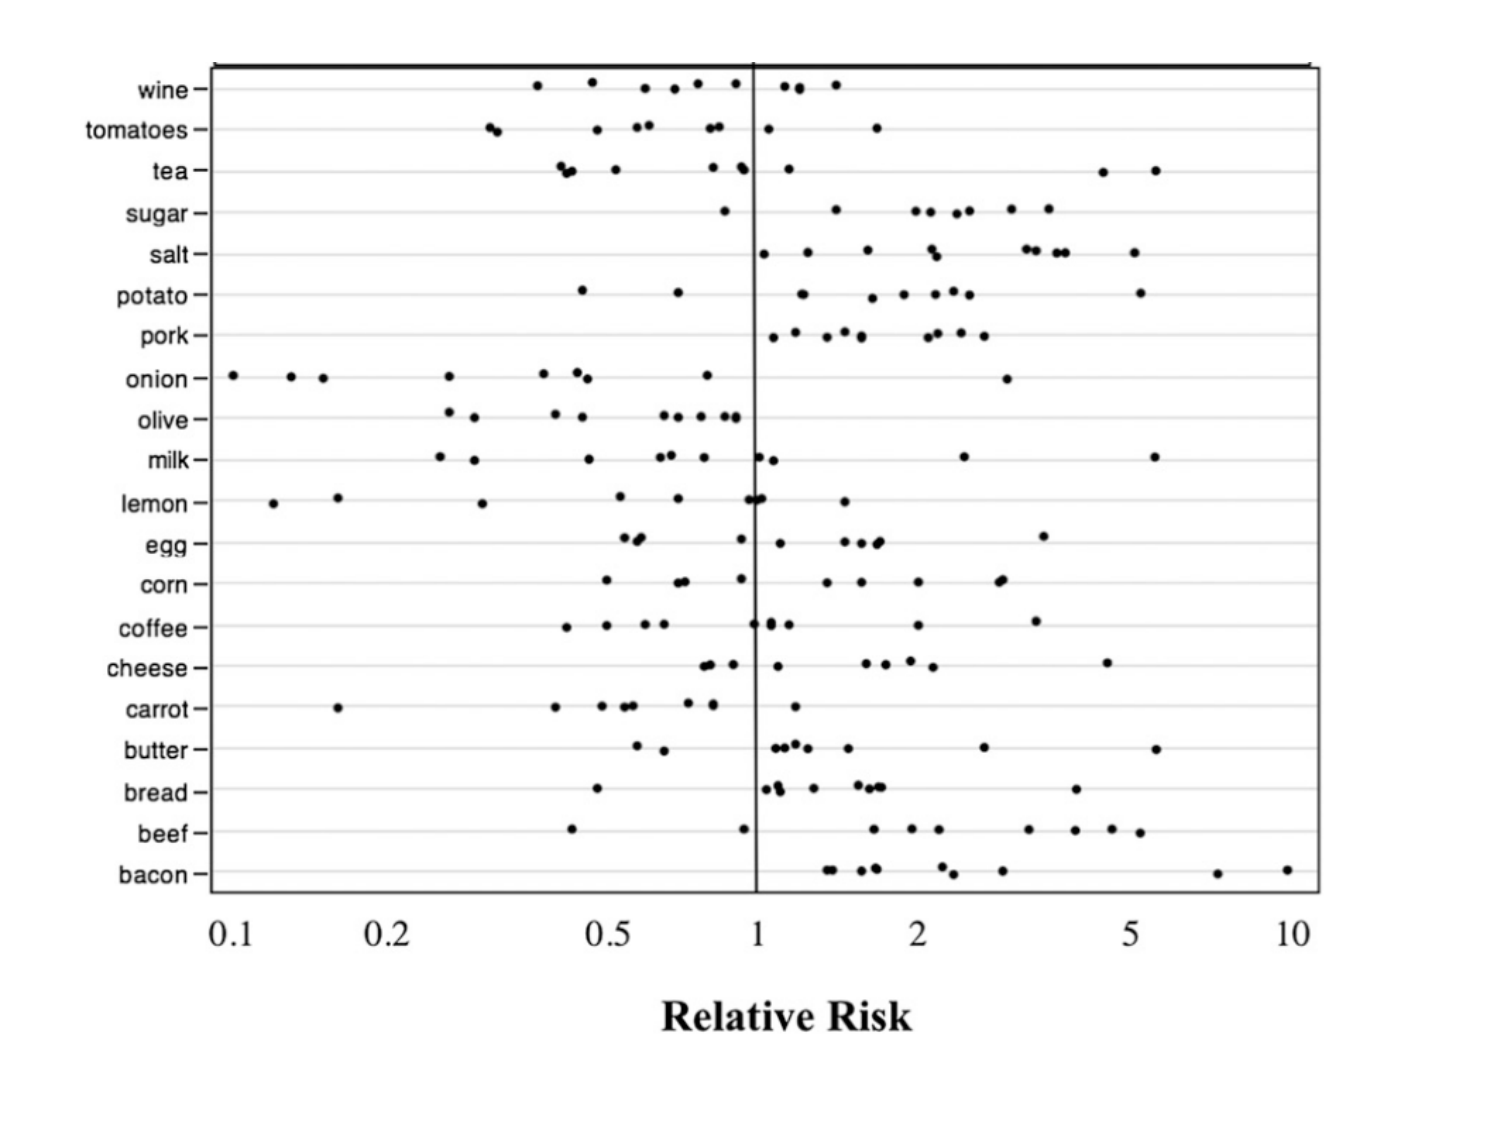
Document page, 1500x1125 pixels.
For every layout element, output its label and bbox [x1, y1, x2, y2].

picture [74, 62, 1482, 1038]
